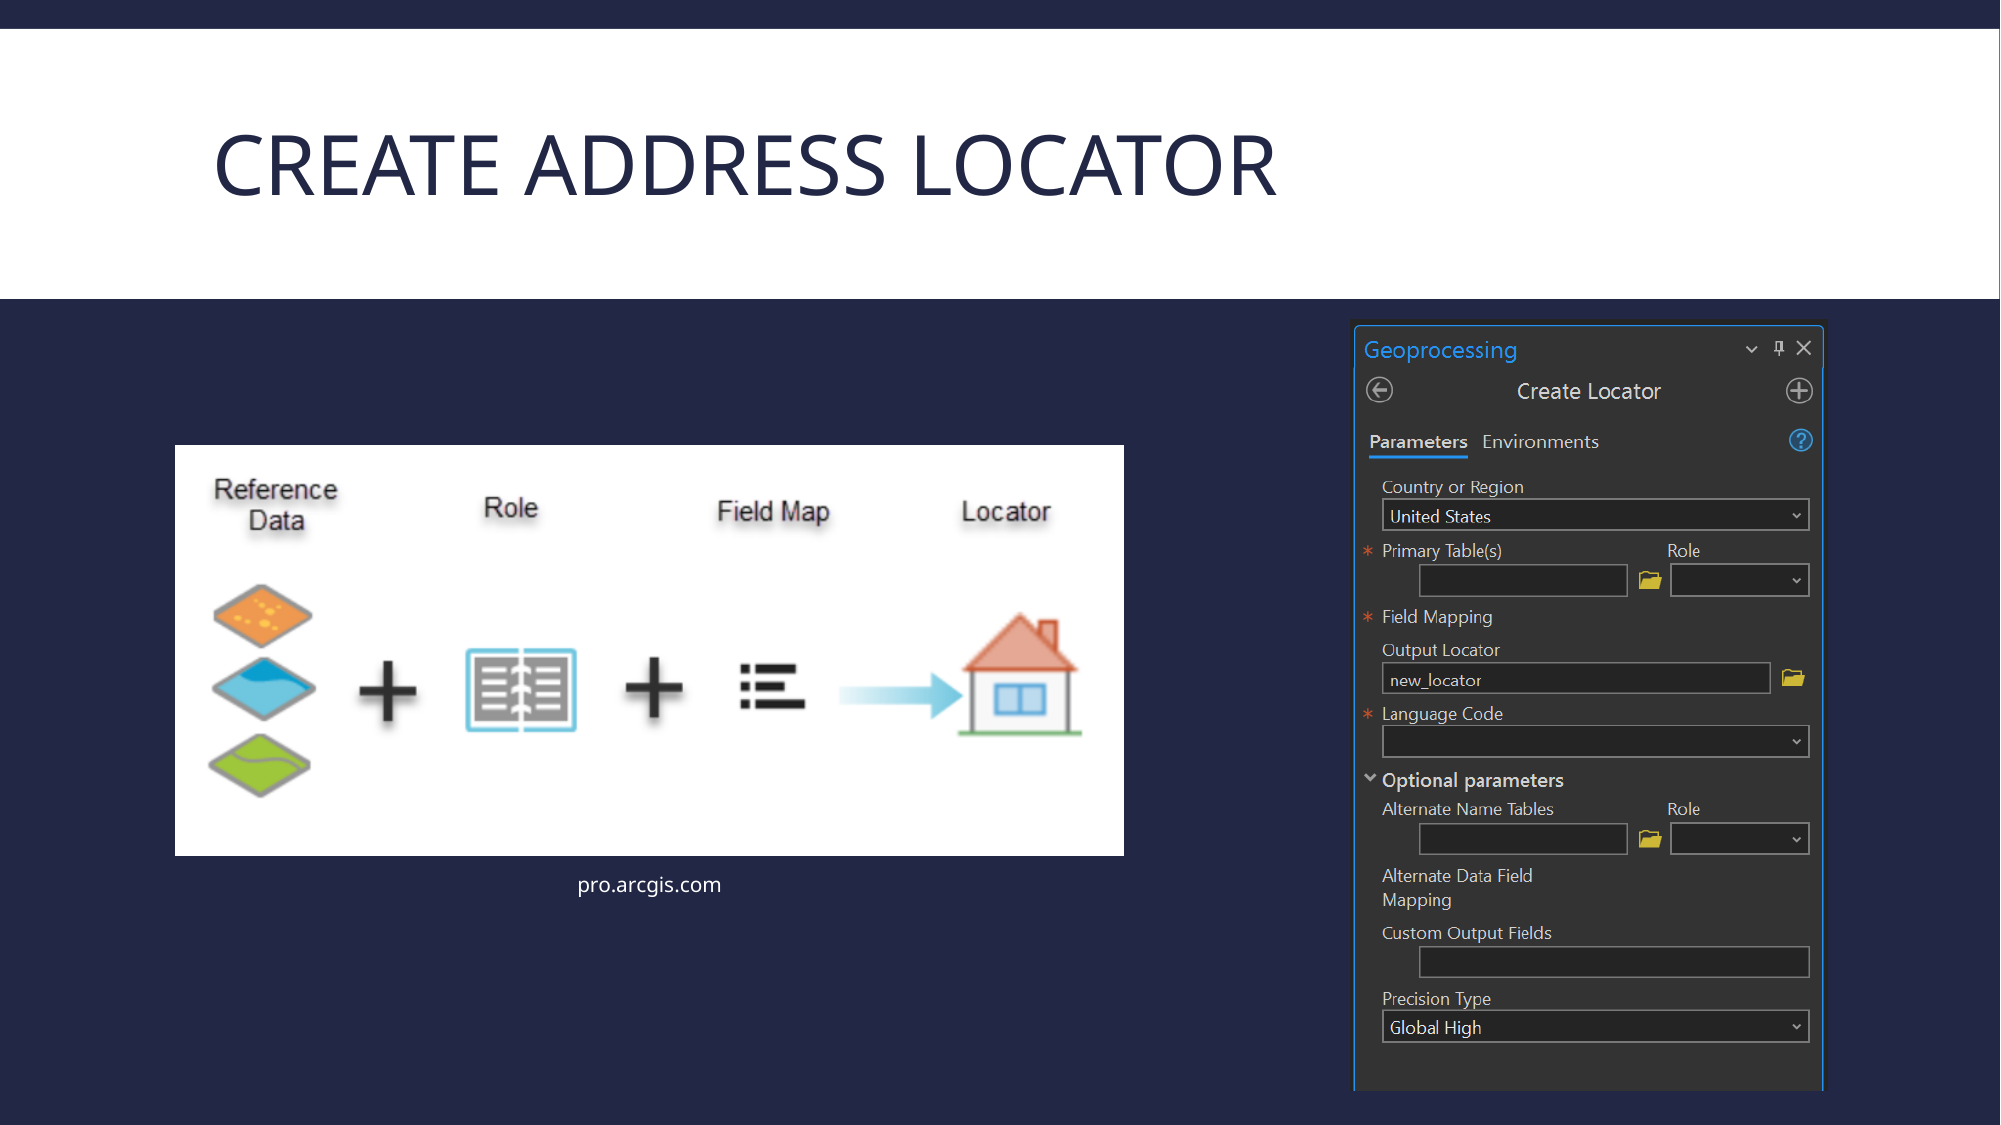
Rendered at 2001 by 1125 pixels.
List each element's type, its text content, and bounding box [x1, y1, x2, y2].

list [175, 445, 1124, 856]
title CREATE ADDRESS LOCATOR [197, 46, 1803, 295]
text_box pro.arcgis.com [562, 865, 737, 905]
picture [1350, 319, 1828, 1092]
